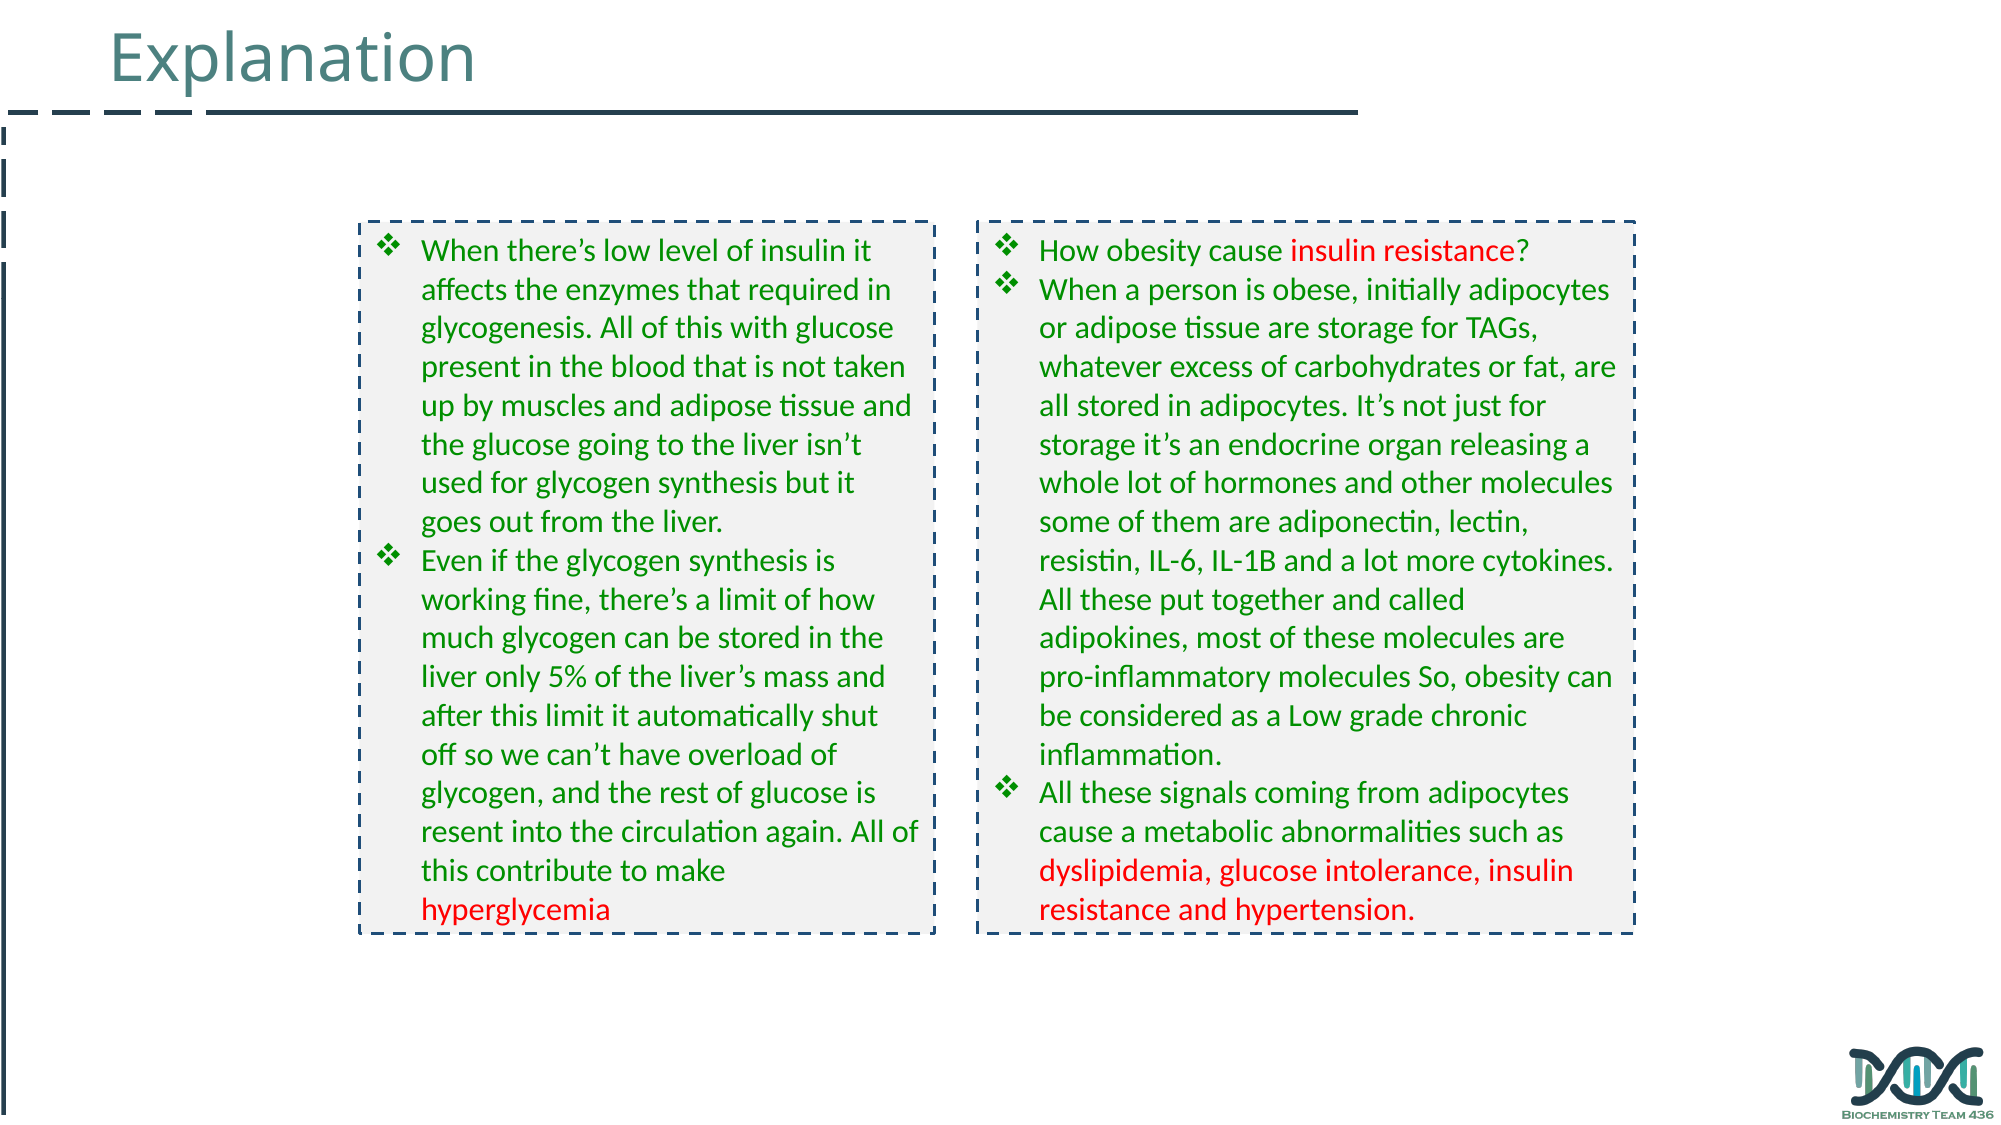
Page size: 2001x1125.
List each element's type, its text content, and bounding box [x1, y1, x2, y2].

text_box How obesity cause insulin resistance? When a person is obese, initially adipocytes or adipose tissue are storage for TAGs, whatever excess of carbohydrates or fat, are all stored in adipocytes. It’s not just for storage it’s an endocrine organ releasing a whole lot of hormones and other molecules some of them are adiponectin, lectin, resistin, IL-6, IL-1B and a lot more cytokines. All these put together and called adipokines, most of these molecules are pro-inflammatory molecules So, obesity can be considered as a Low grade chronic inflammation. All these signals coming from adipocytes cause a metabolic abnormalities such as dyslipidemia, glucose intolerance, insulin resistance and hypertension. [977, 221, 1635, 934]
picture [1834, 1046, 2001, 1125]
text_box When there’s low level of insulin it affects the enzymes that required in glycogenesis. All of this with glucose present in the blood that is not taken up by muscles and adipose tissue and the glucose going to the liver isn’t used for glycogen synthesis but it goes out from the liver. Even if the glycogen synthesis is working fine, there’s a limit of how much glycogen can be stored in the liver only 5% of the liver’s mass and after this limit it automatically shut off so we can’t have overload of glycogen, and the rest of glucose is resent into the circulation again. All of this contribute to make hyperglycemia [359, 221, 935, 934]
text_box Explanation [93, 7, 1102, 103]
